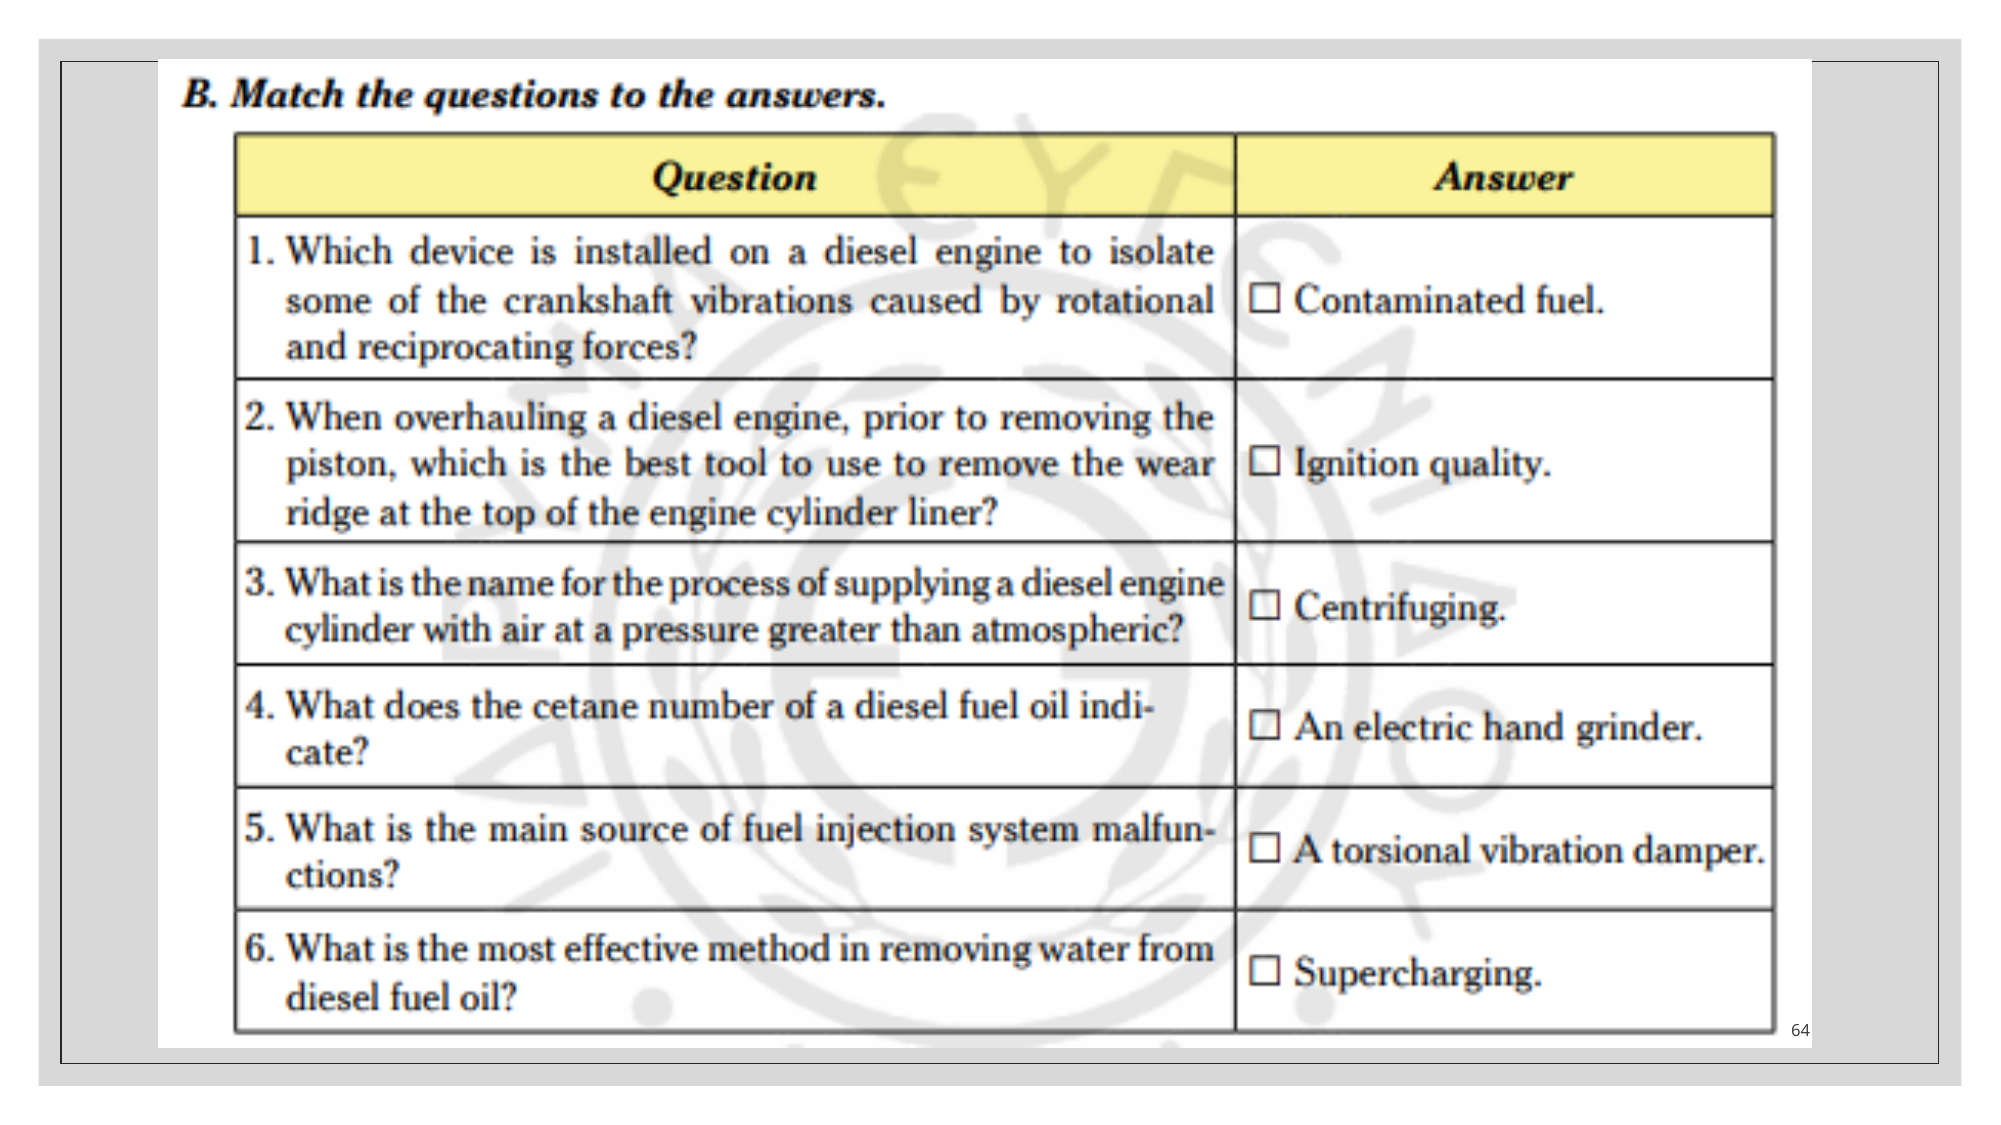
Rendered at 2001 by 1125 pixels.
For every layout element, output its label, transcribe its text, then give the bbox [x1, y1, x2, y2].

picture [158, 59, 1812, 1048]
slide_number 64 [1815, 990, 1825, 1050]
